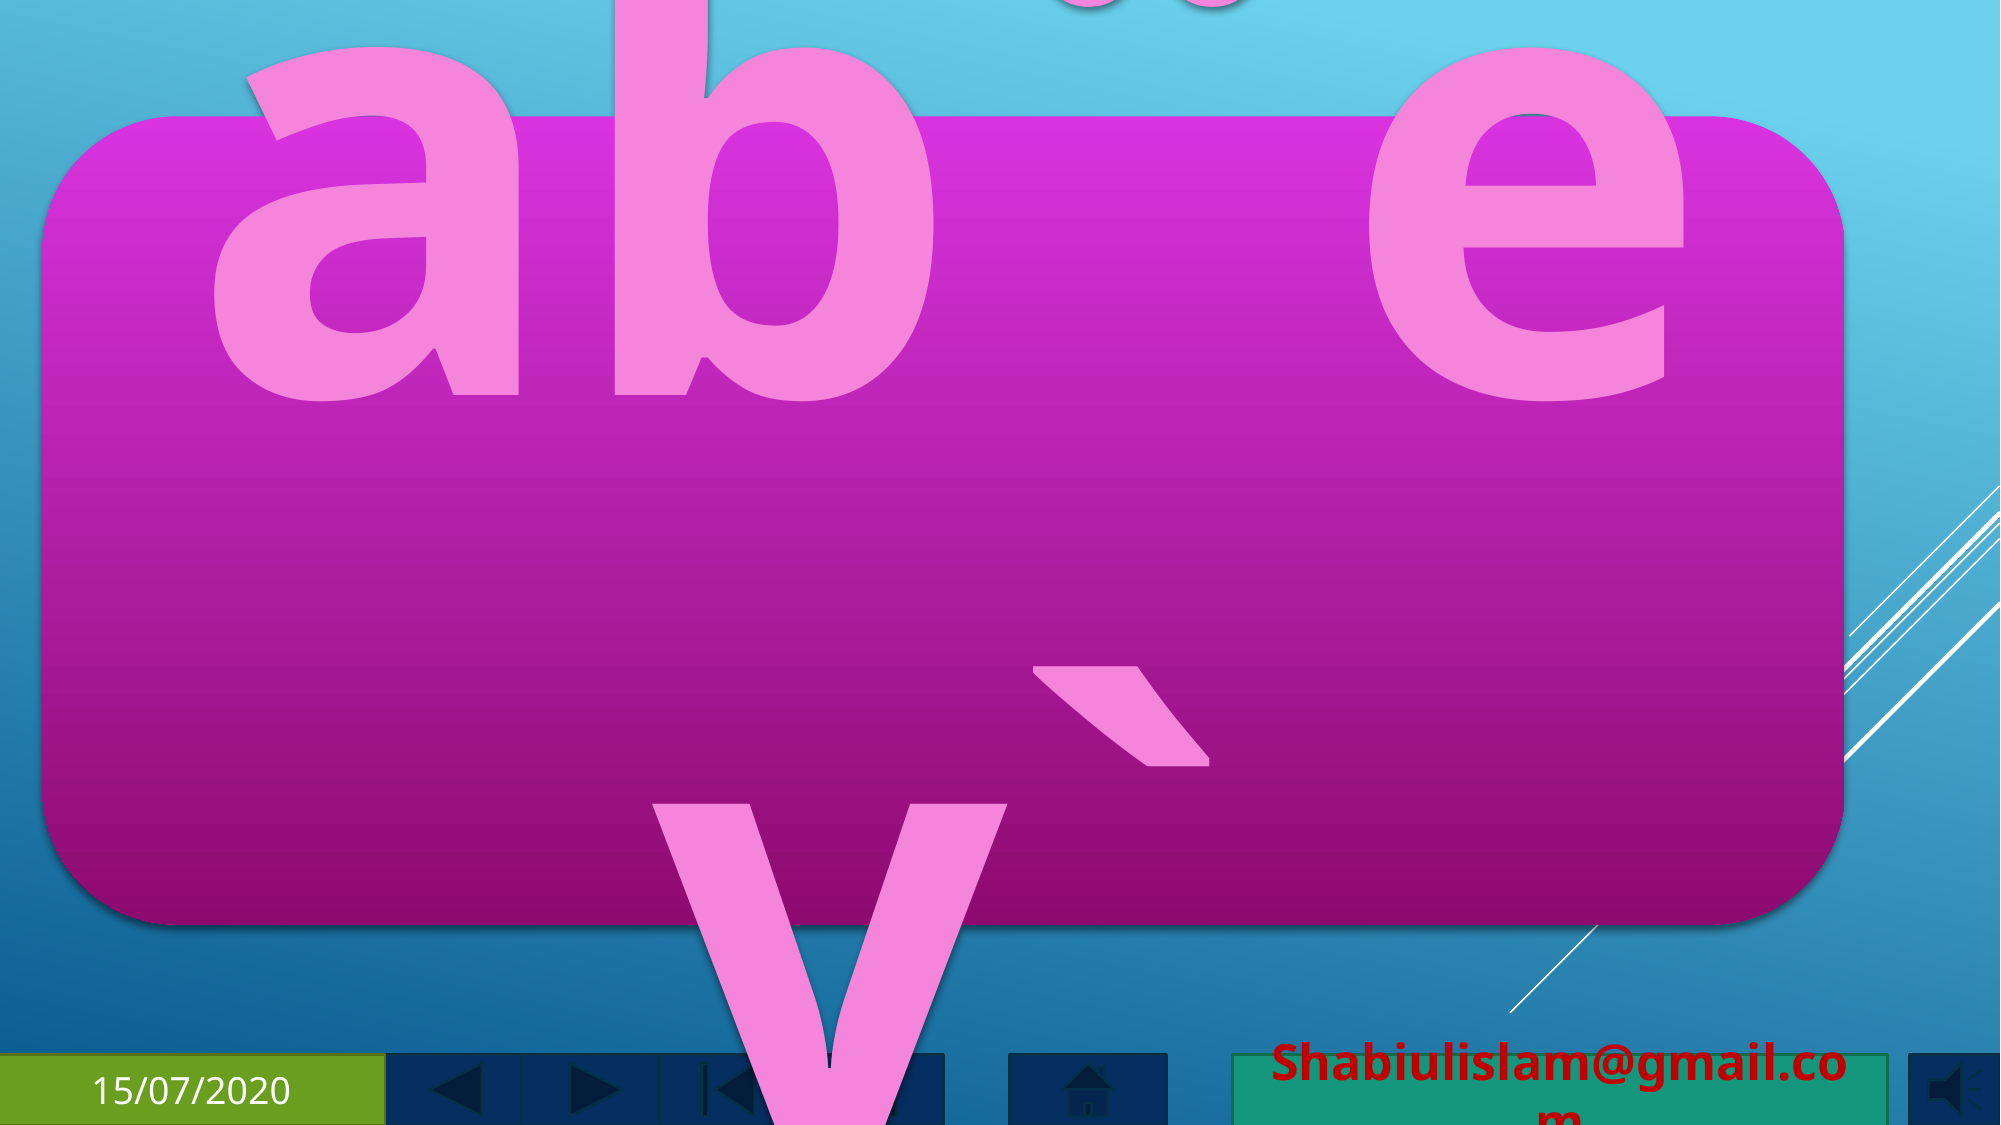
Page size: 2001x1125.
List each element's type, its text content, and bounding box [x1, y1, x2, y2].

text_box [1008, 1053, 1168, 1125]
text_box Shabiulislam@gmail.com [1231, 1053, 1889, 1125]
text_box ab¨ev` [42, 116, 1845, 925]
text_box [520, 1053, 658, 1125]
text_box [386, 1053, 520, 1125]
text_box [1908, 1053, 2000, 1125]
text_box 15/07/2020 [0, 1053, 386, 1125]
text_box [658, 1053, 796, 1125]
text_box [796, 1053, 945, 1125]
